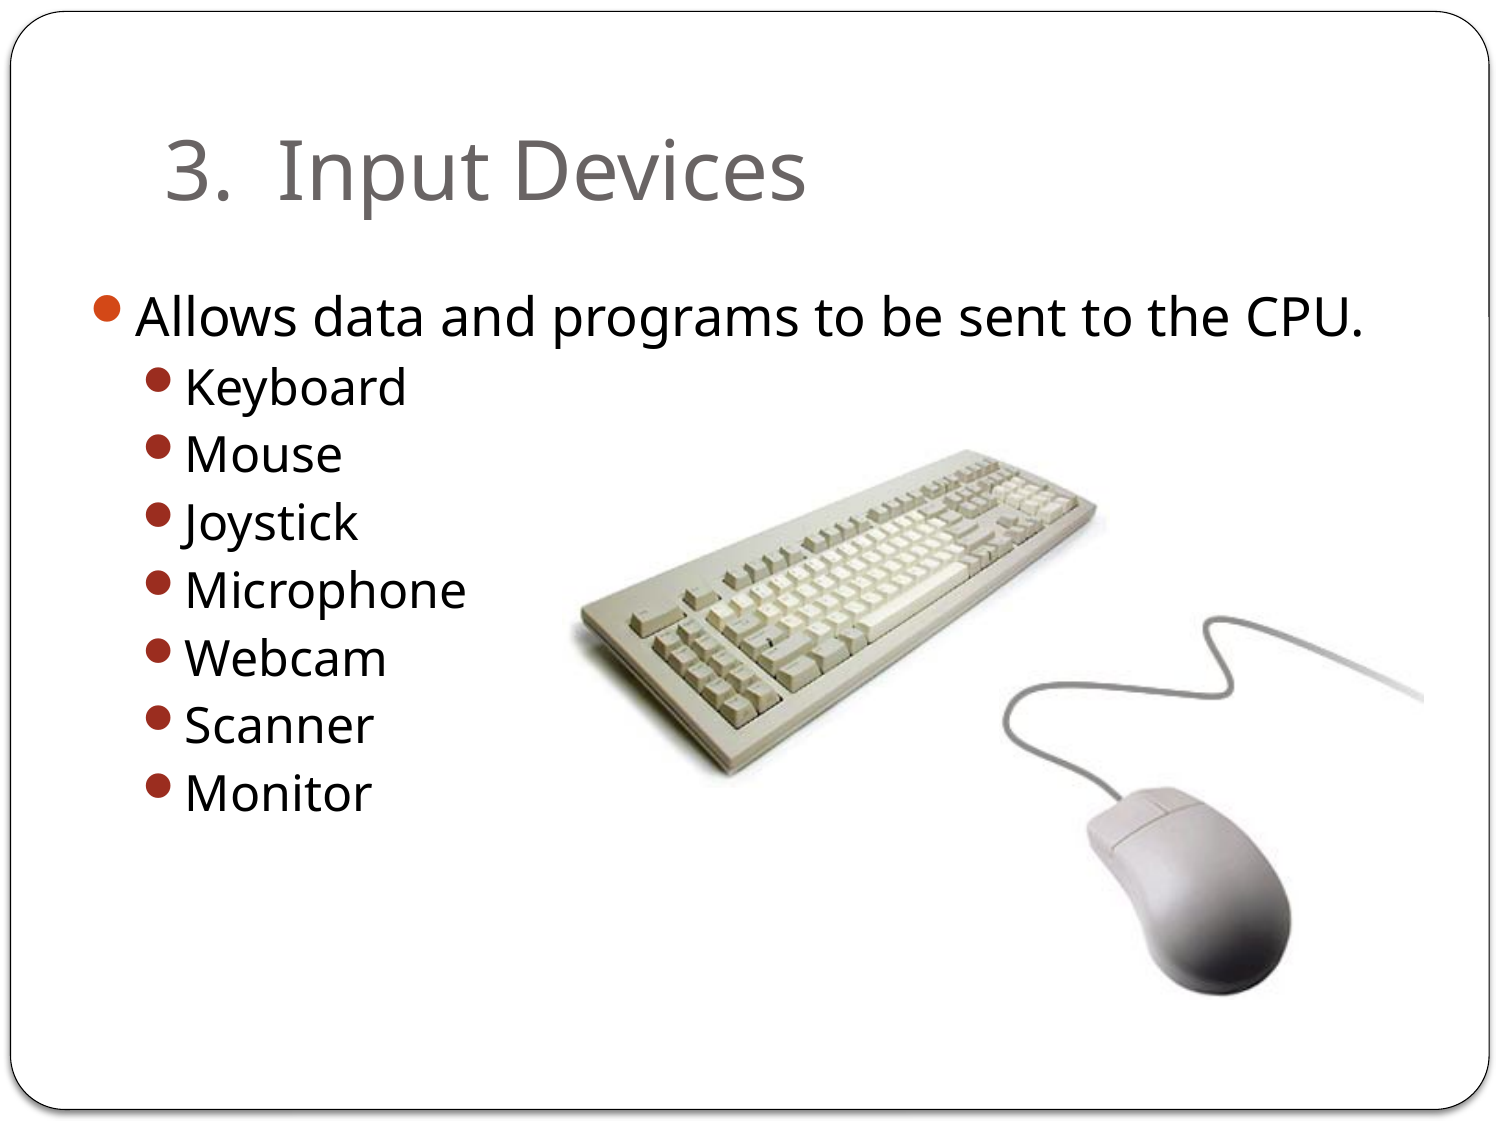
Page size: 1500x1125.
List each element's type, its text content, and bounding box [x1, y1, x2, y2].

list Allows data and programs to be sent to the CPU. Keyboard Mouse Joystick Microphone Webcam Scanner Monitor [75, 275, 1425, 1075]
title 3. Input Devices [150, 45, 1425, 233]
picture [562, 437, 1424, 1000]
